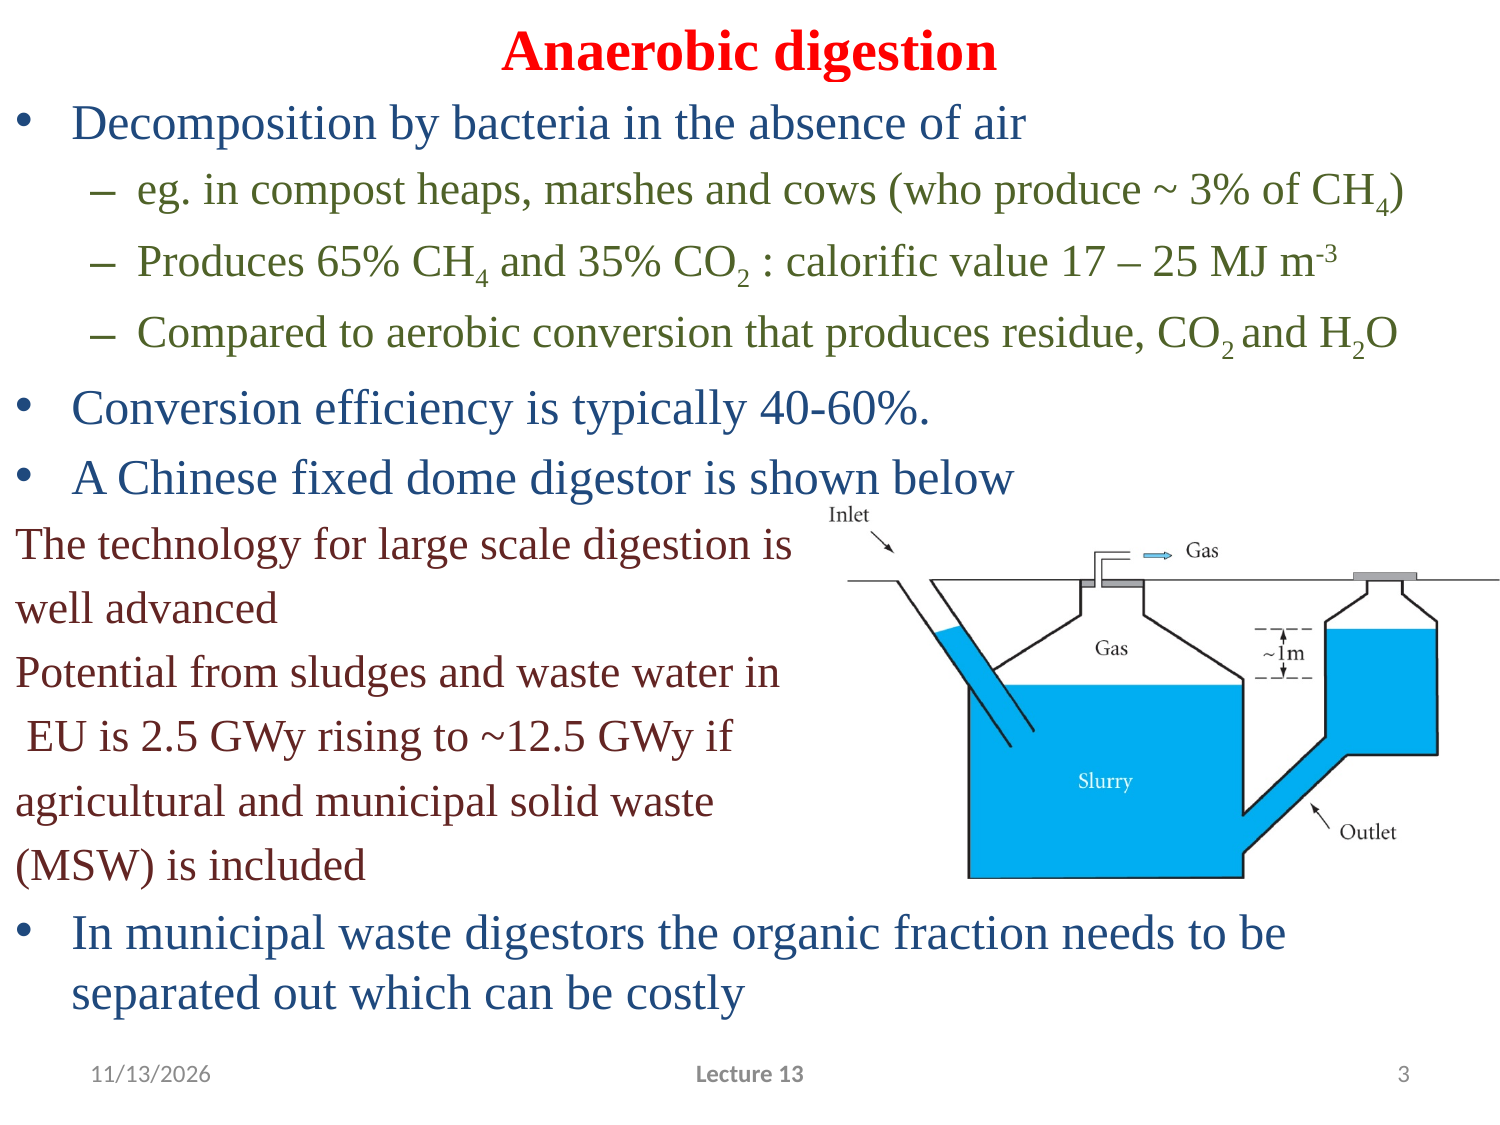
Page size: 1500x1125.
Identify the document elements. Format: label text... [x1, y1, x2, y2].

list Decomposition by bacteria in the absence of air eg. in compost heaps, marshes and cows (who produce ~ 3% of CH4) Produces 65% CH4 and 35% CO2 : calorific value 17 – 25 MJ m-3 Compared to aerobic conversion that produces residue, CO2 and H2O Conversion efficiency is typically 40-60%. A Chinese fixed dome digestor is shown below The technology for large scale digestion is well advanced Potential from sludges and waste water in EU is 2.5 GWy rising to ~12.5 GWy if agricultural and municipal solid waste (MSW) is included In municipal waste digestors the organic fraction needs to be separated out which can be costly [0, 82, 1465, 1055]
title Anaerobic digestion [75, 0, 1425, 82]
picture [828, 503, 1500, 880]
slide_number 3 [1074, 1042, 1425, 1103]
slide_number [75, 1042, 425, 1103]
footer Lecture 13 [512, 1042, 988, 1103]
